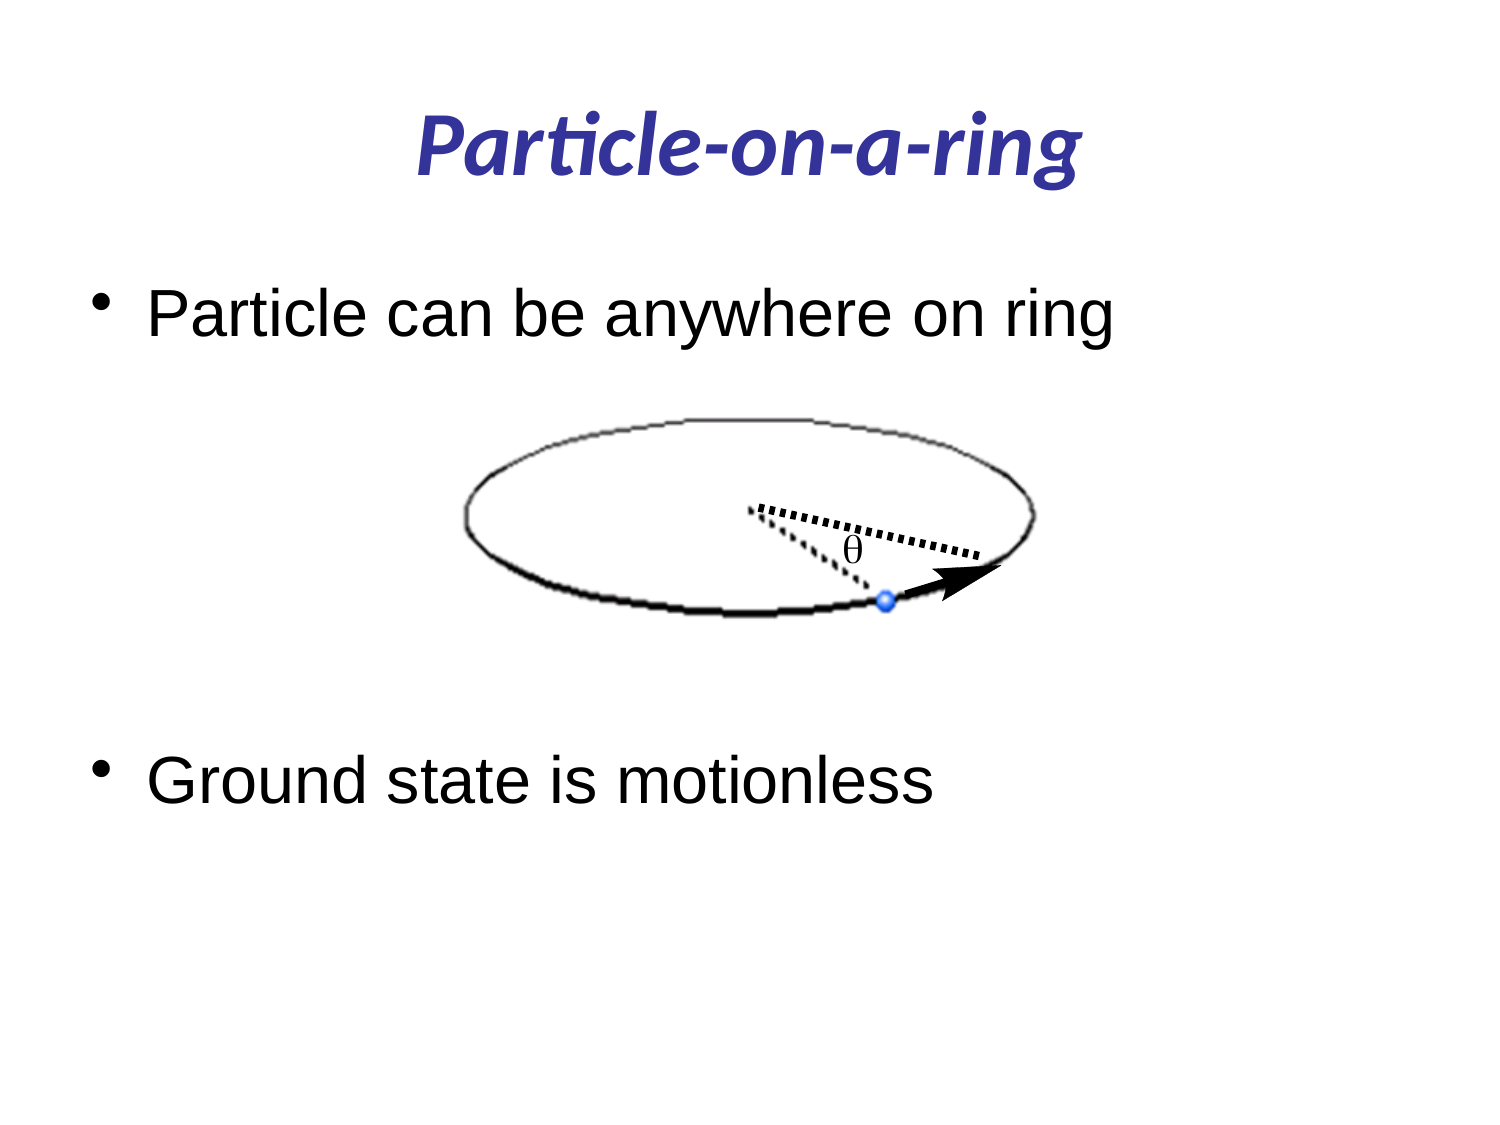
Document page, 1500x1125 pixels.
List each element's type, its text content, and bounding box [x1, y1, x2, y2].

list Particle can be anywhere on ring Ground state is motionless [74, 262, 1448, 752]
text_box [418, 351, 1082, 675]
title Particle-on-a-ring [74, 44, 1426, 233]
